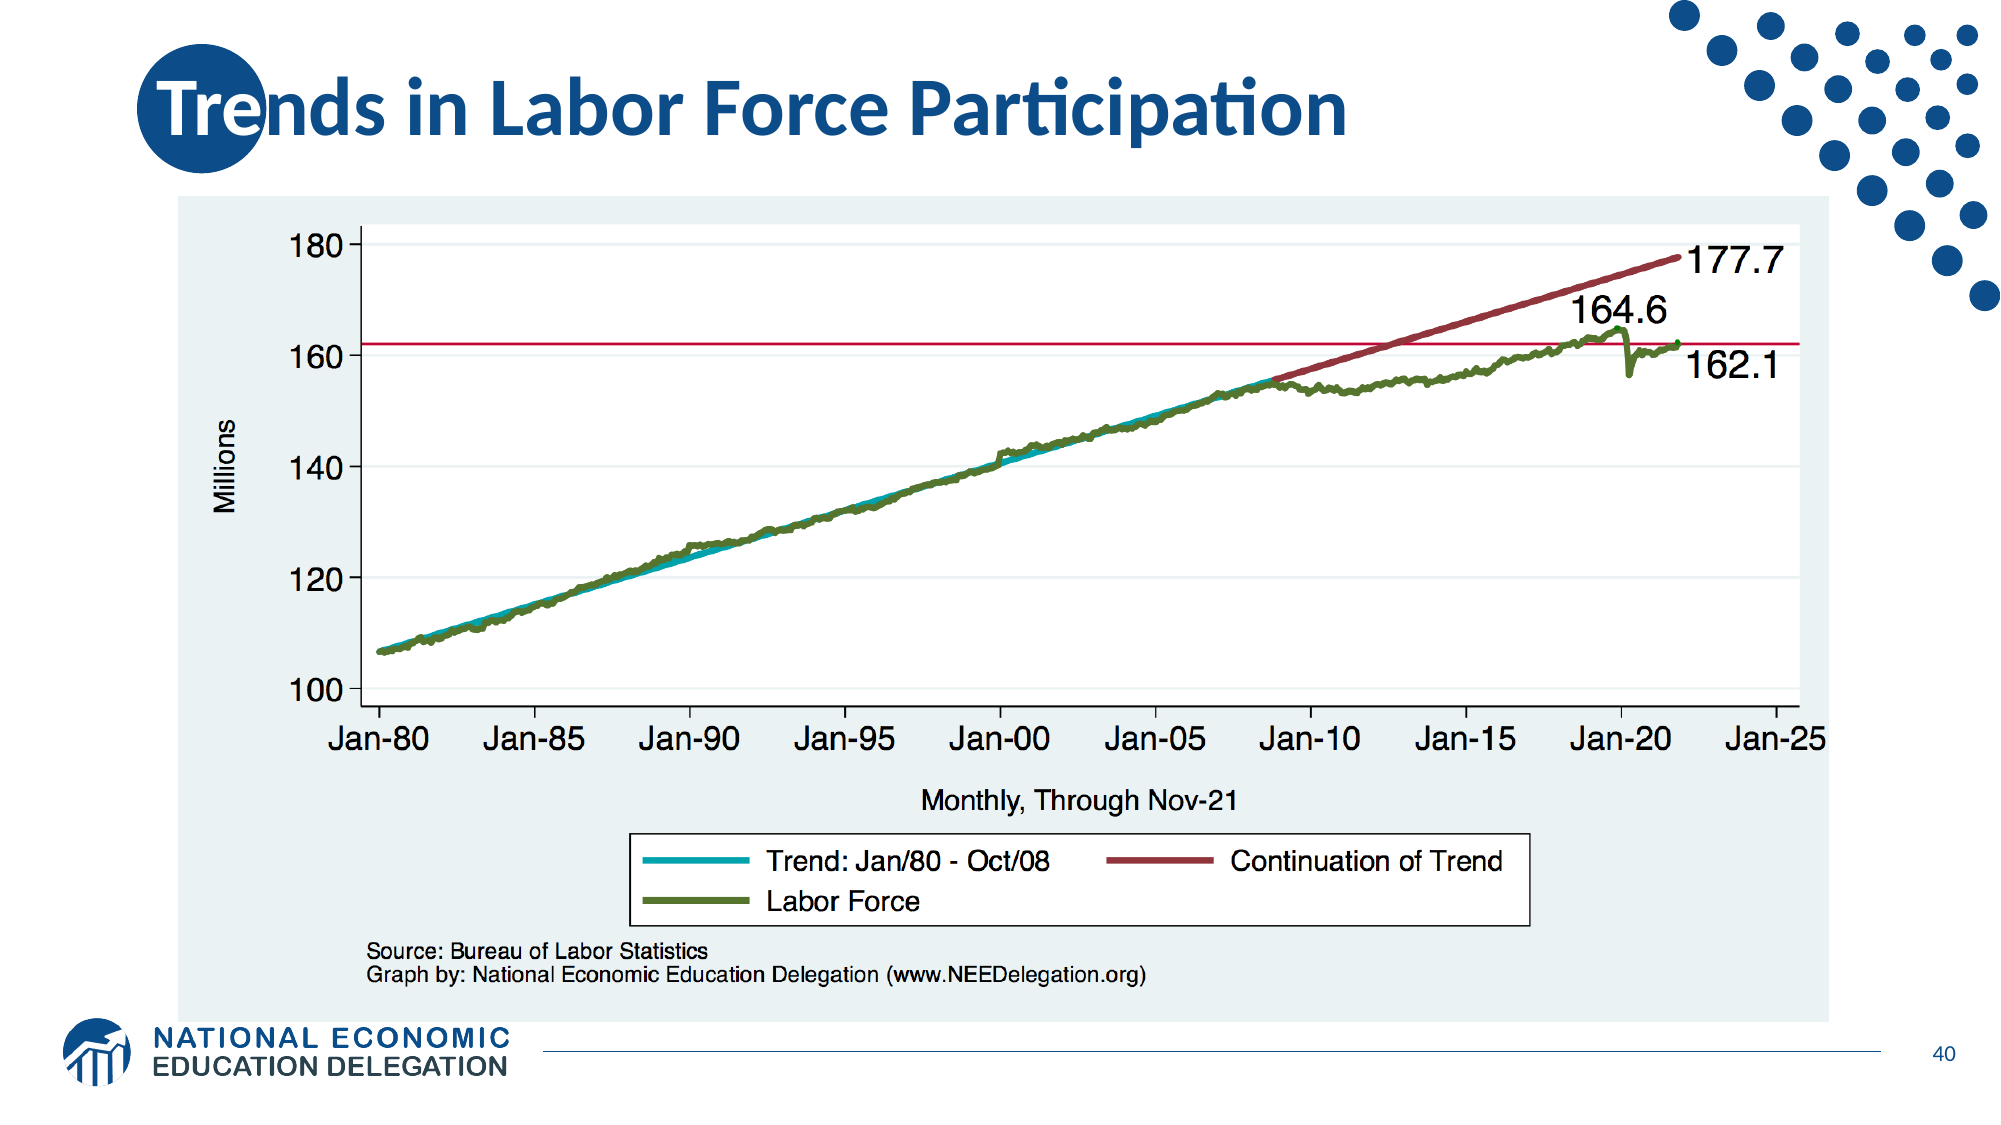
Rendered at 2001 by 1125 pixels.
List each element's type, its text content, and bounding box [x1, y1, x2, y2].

title Trends in Labor Force Participation [141, 0, 1867, 218]
slide_number 40 [1521, 1022, 1972, 1082]
picture [55, 1013, 520, 1091]
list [178, 196, 1829, 1022]
